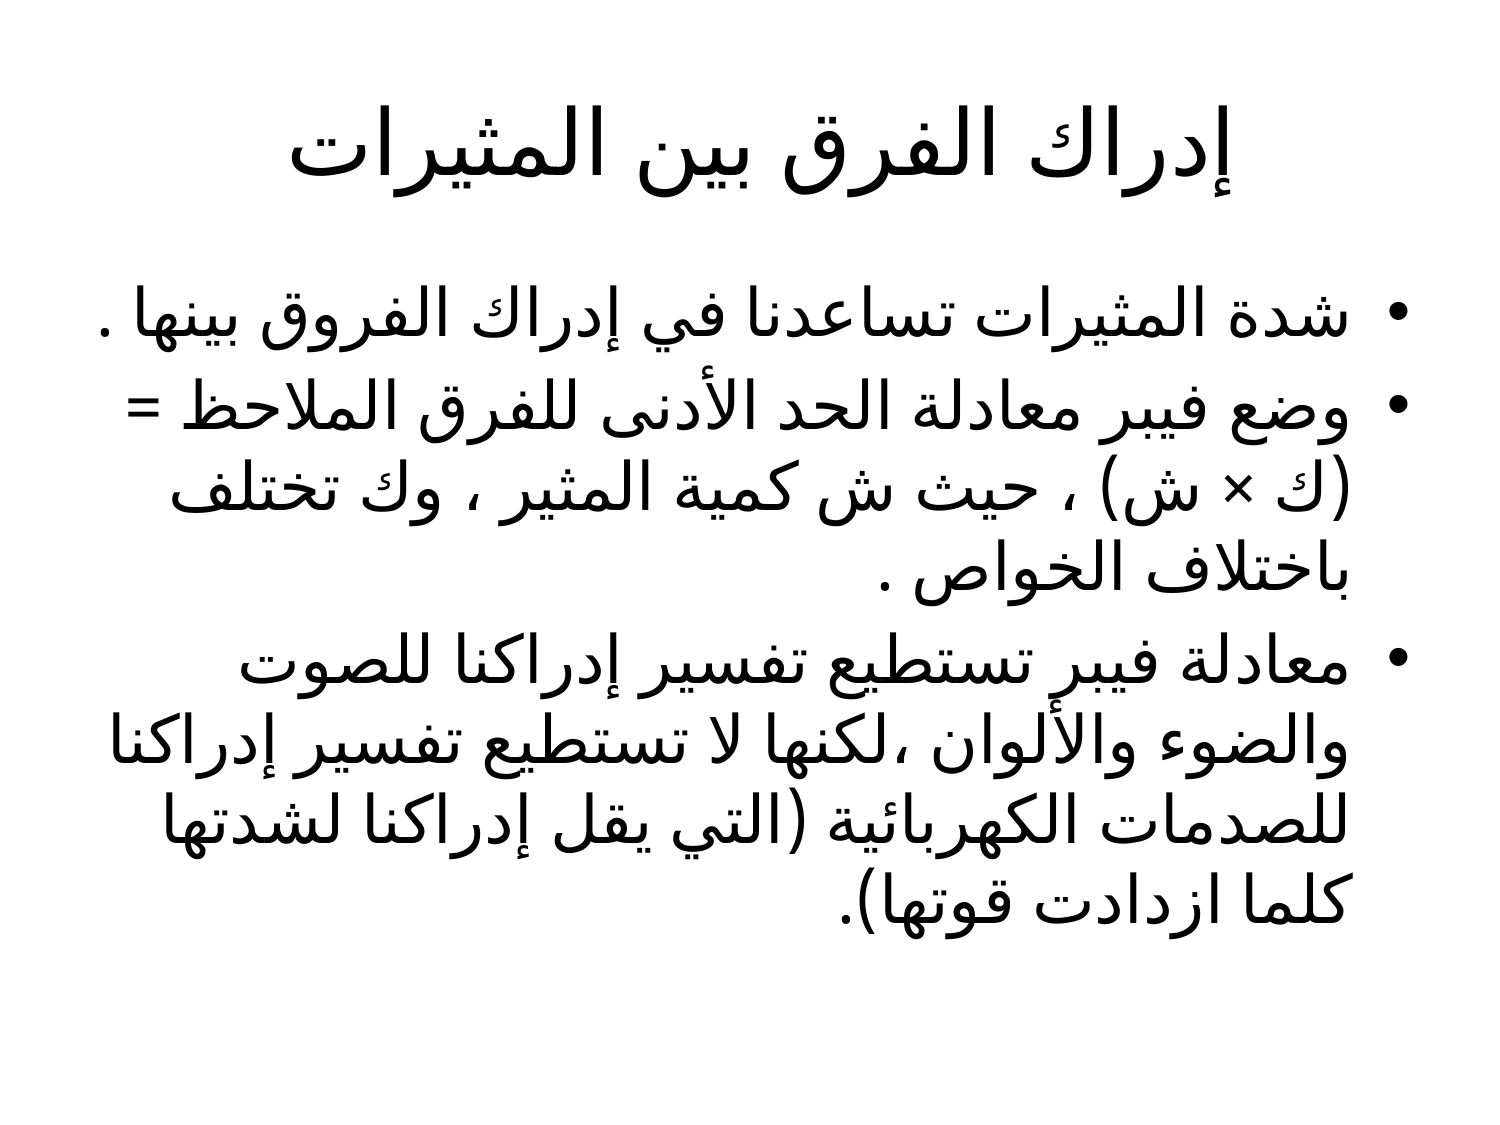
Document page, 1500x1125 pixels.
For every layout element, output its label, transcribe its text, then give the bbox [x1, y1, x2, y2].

list شدة المثيرات تساعدنا في إدراك الفروق بينها . وضع فيبر معادلة الحد الأدنى للفرق الملاحظ = (ك × ش) ، حيث ش كمية المثير ، وك تختلف باختلاف الخواص . معادلة فيبر تستطيع تفسير إدراكنا للصوت والضوء والألوان ،لكنها لا تستطيع تفسير إدراكنا للصدمات الكهربائية (التي يقل إدراكنا لشدتها كلما ازدادت قوتها). [75, 262, 1425, 1005]
title إدراك الفرق بين المثيرات [75, 45, 1425, 233]
